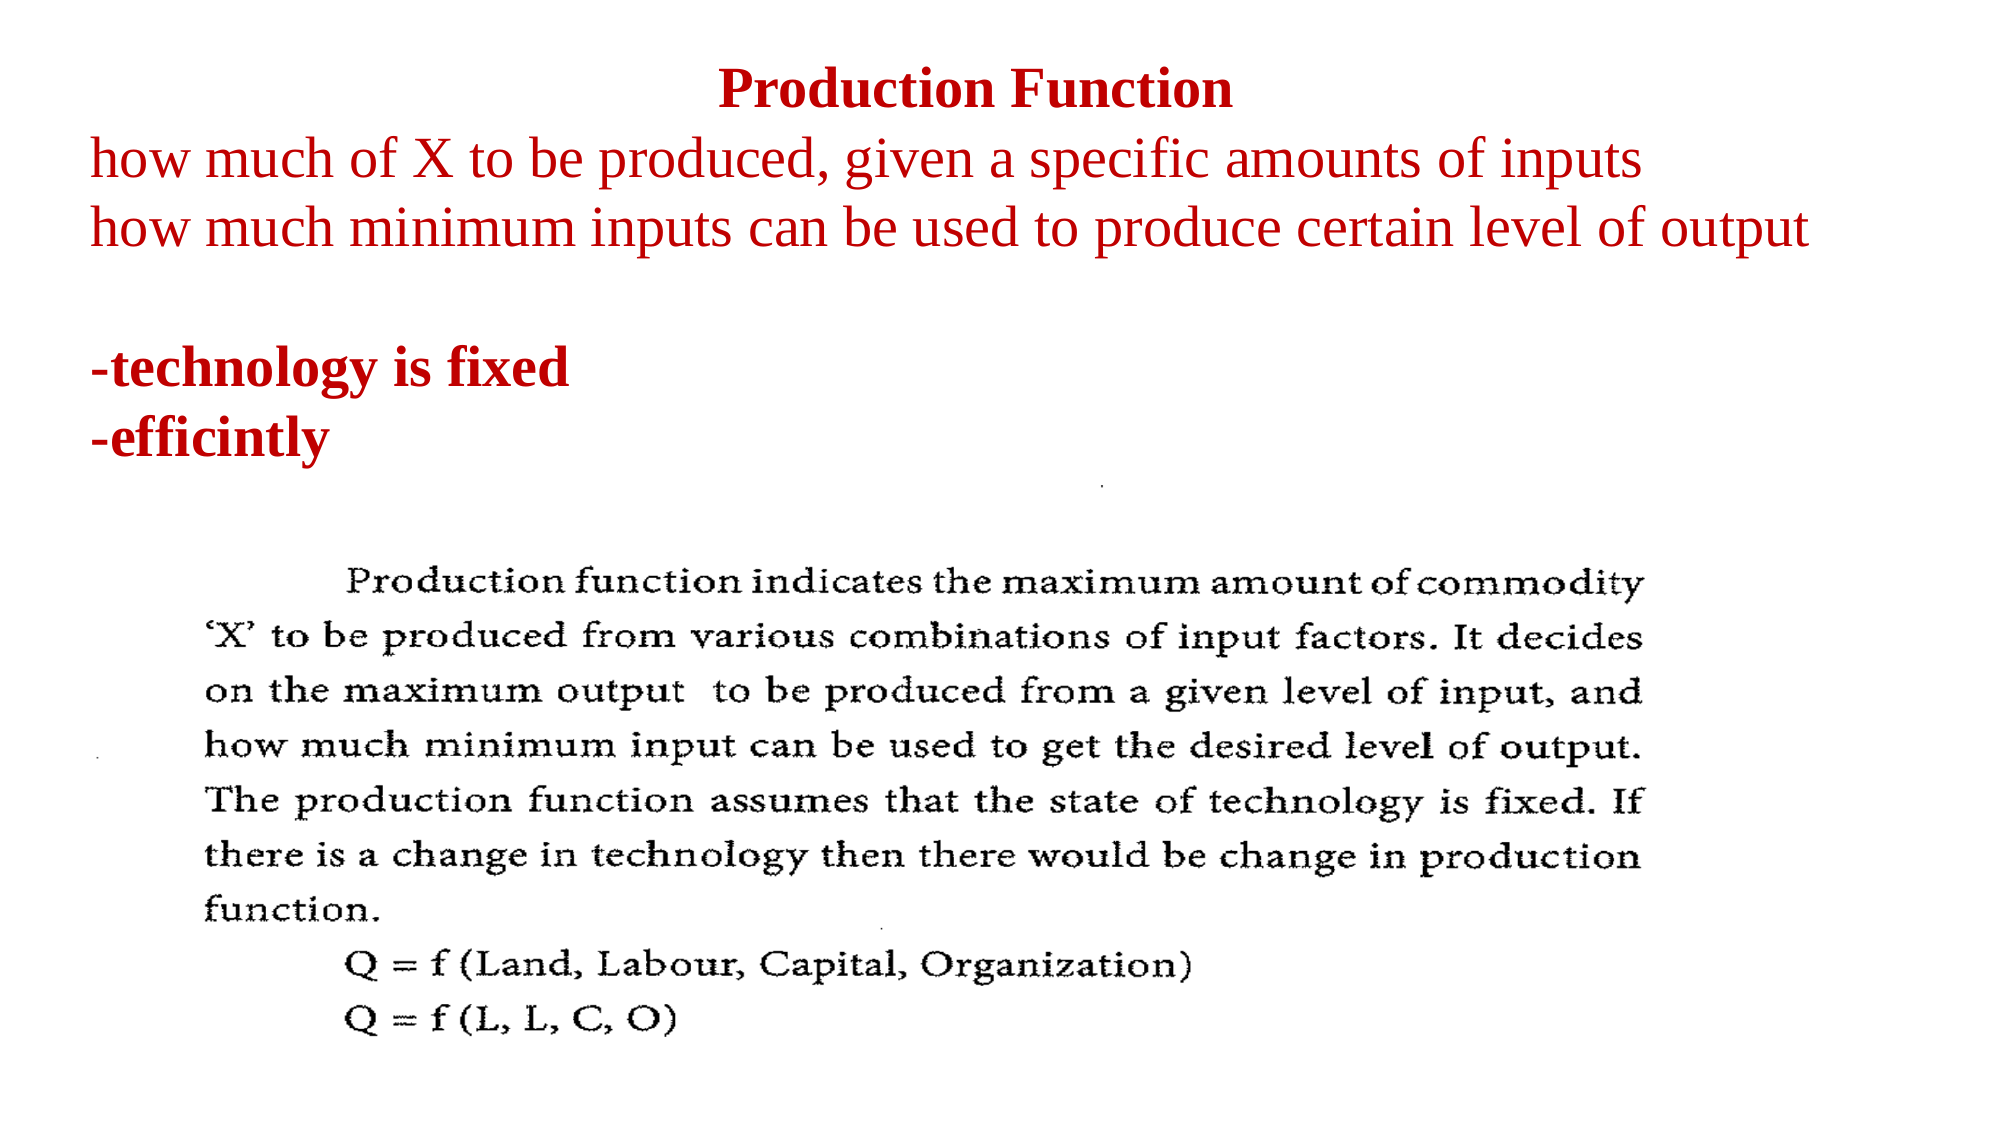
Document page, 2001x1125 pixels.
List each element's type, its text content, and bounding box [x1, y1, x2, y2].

picture [75, 485, 1745, 1092]
text_box Production Function how much of X to be produced, given a specific amounts of inputs how much minimum inputs can be used to produce certain level of output -technology is fixed -efficintly [75, 41, 1878, 498]
